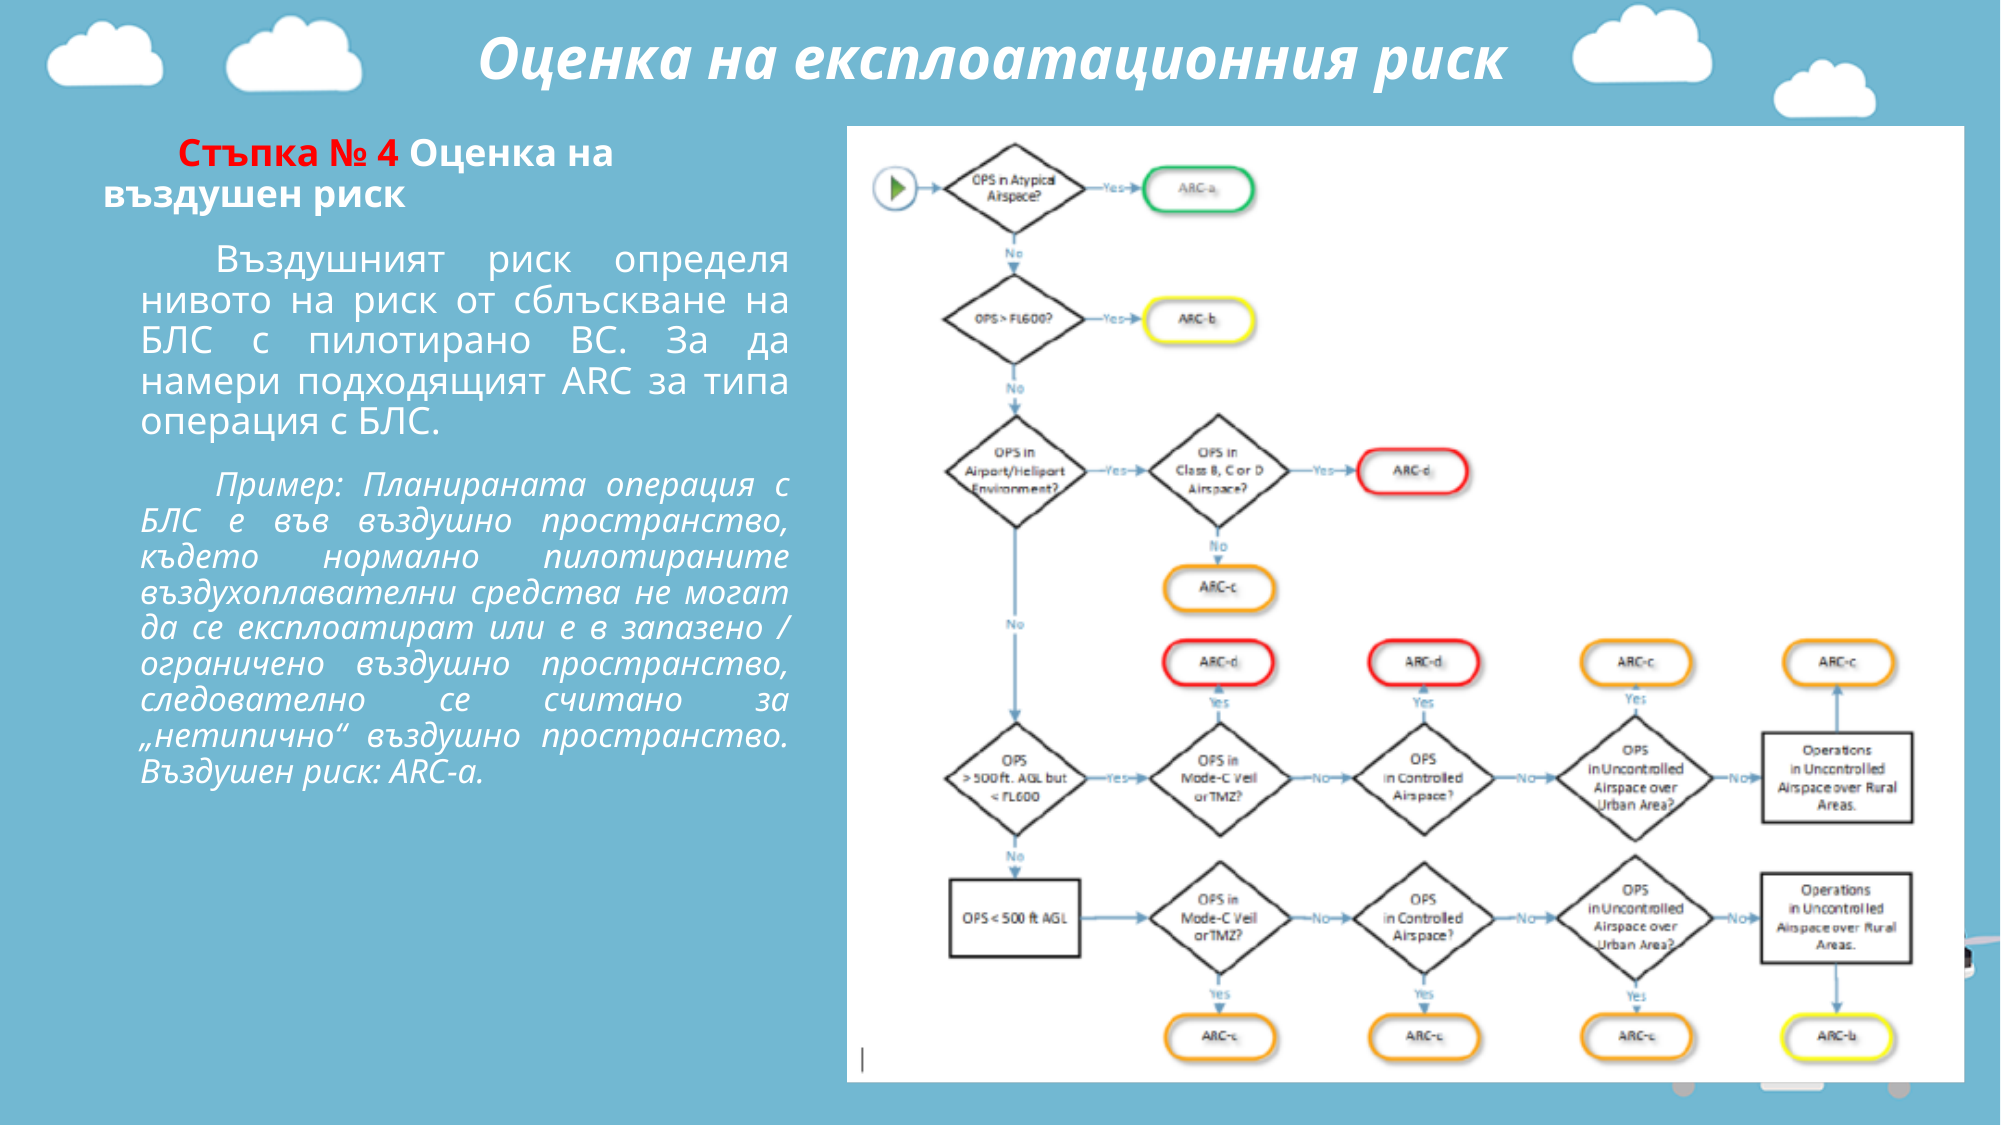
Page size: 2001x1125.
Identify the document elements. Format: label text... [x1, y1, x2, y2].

title Оценка на експлоатационния риск [137, 1, 1863, 120]
list Стъпка № 4 Оценка на въздушен риск Въздушният риск определя нивото на риск от сблъскване на БЛС с пилотирано ВС. За да намери подходящият ARC за типа операция с БЛС. Пример: Планираната операция с БЛС е във въздушно пространство, където нормално пилотираните въздухоплавателни средства не могат да се експлоатират или е в запазено / ограничено въздушно пространство, следователно се считано за „нетипично“ въздушно пространство. Въздушен риск: ARC-а. [87, 126, 806, 1085]
picture [0, 0, 2001, 1125]
